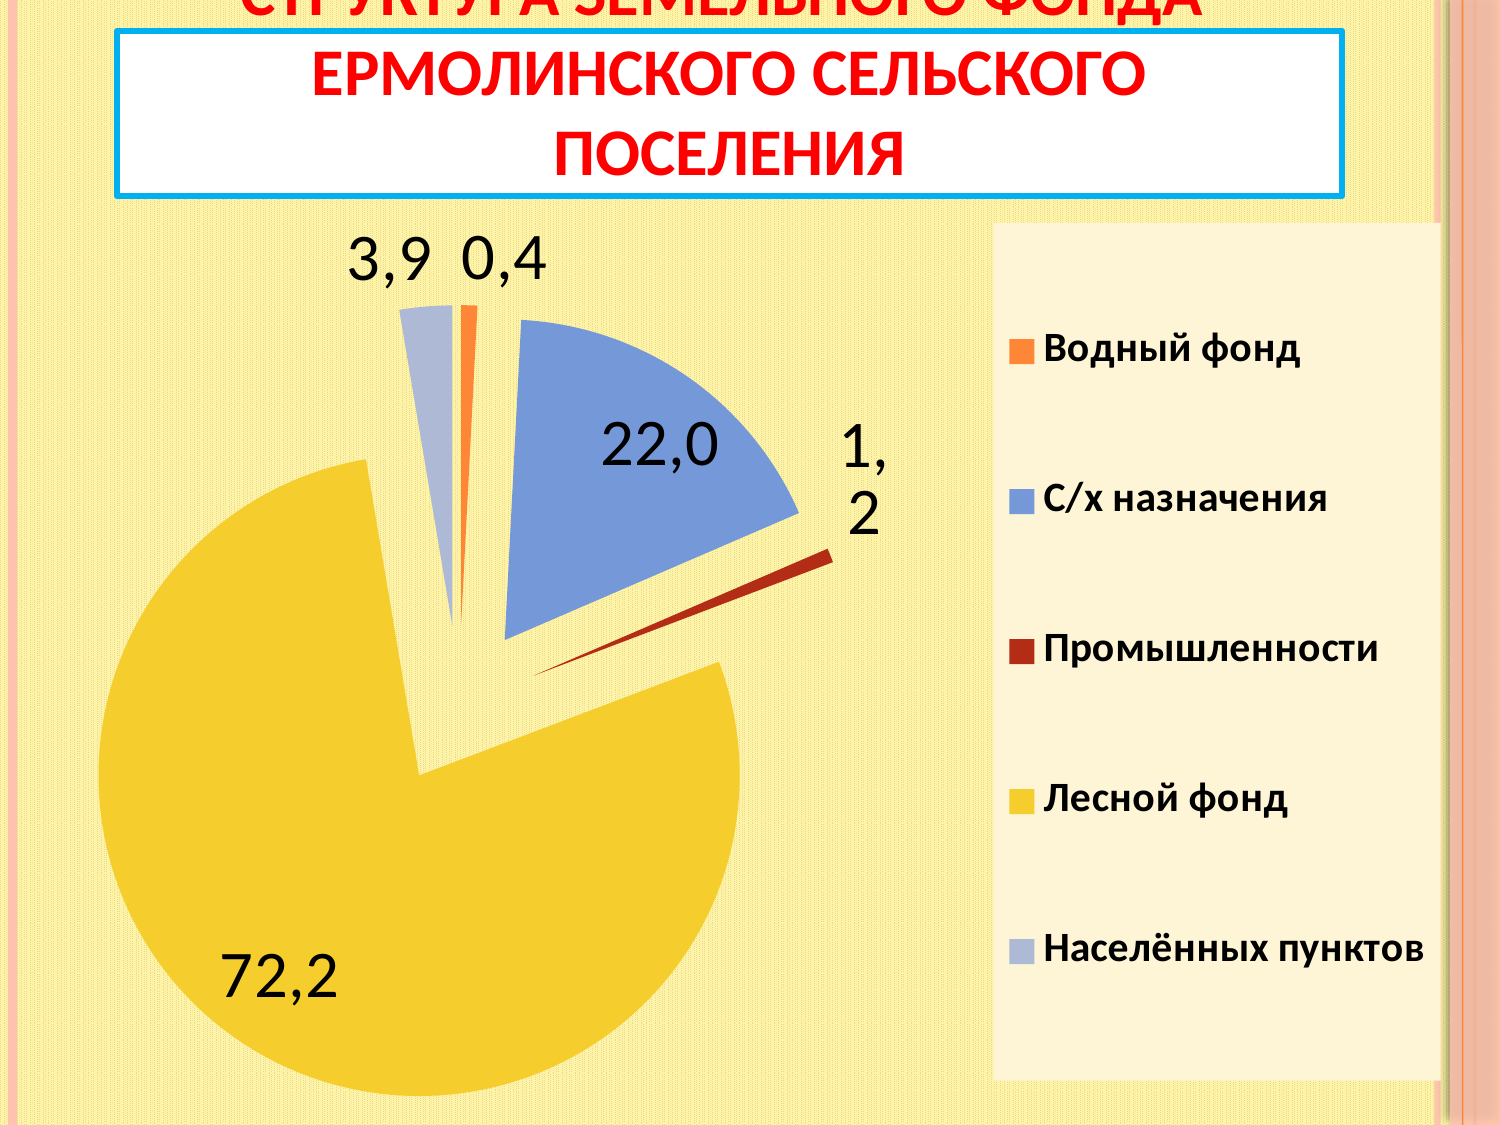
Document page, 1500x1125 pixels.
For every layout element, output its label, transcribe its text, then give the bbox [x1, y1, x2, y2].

title Структура земельного фонда Ермолинского сельского поселения [115, 29, 1344, 197]
chart [0, 210, 1454, 1125]
